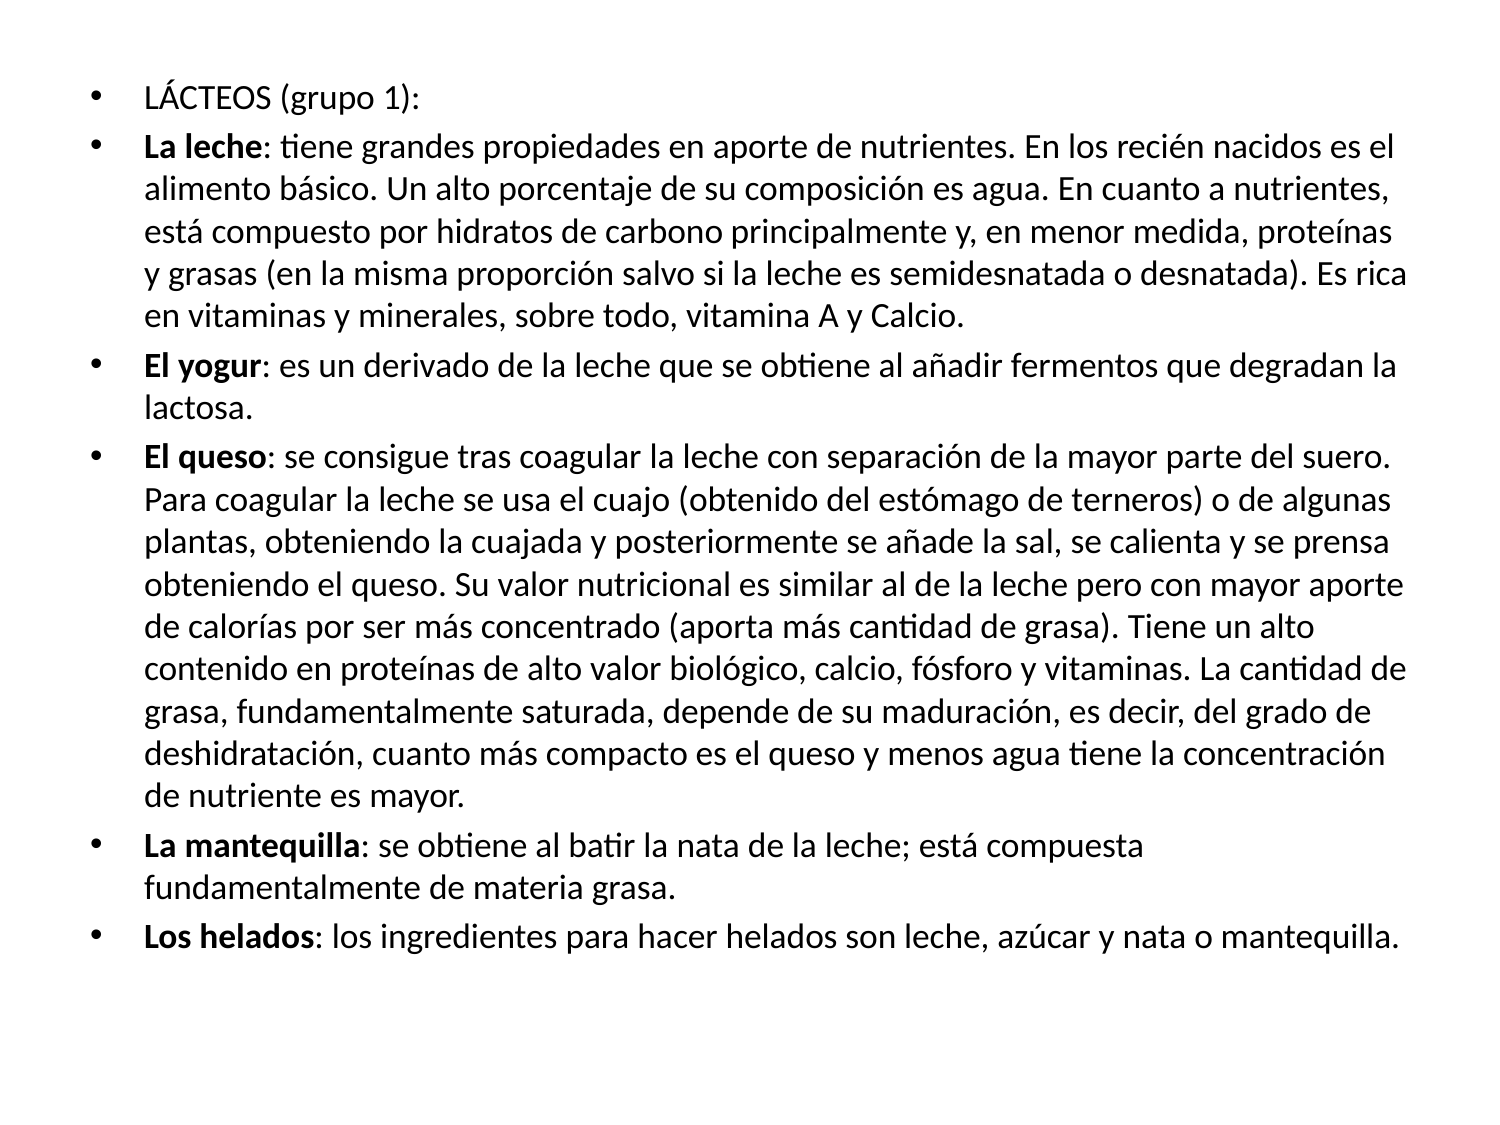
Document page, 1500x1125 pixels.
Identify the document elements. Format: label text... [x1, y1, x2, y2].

list LÁCTEOS (grupo 1): La leche: tiene grandes propiedades en aporte de nutrientes. En los recién nacidos es el alimento básico. Un alto porcentaje de su composición es agua. En cuanto a nutrientes, está compuesto por hidratos de carbono principalmente y, en menor medida, proteínas y grasas (en la misma proporción salvo si la leche es semidesnatada o desnatada). Es rica en vitaminas y minerales, sobre todo, vitamina A y Calcio. El yogur: es un derivado de la leche que se obtiene al añadir fermentos que degradan la lactosa. El queso: se consigue tras coagular la leche con separación de la mayor parte del suero. Para coagular la leche se usa el cuajo (obtenido del estómago de terneros) o de algunas plantas, obteniendo la cuajada y posteriormente se añade la sal, se calienta y se prensa obteniendo el queso. Su valor nutricional es similar al de la leche pero con mayor aporte de calorías por ser más concentrado (aporta más cantidad de grasa). Tiene un alto contenido en proteínas de alto valor biológico, calcio, fósforo y vitaminas. La cantidad de grasa, fundamentalmente saturada, depende de su maduración, es decir, del grado de deshidratación, cuanto más compacto es el queso y menos agua tiene la concentración de nutriente es mayor. La mantequilla: se obtiene al batir la nata de la leche; está compuesta fundamentalmente de materia grasa. Los helados: los ingredientes para hacer helados son leche, azúcar y nata o mantequilla. [75, 66, 1425, 1005]
